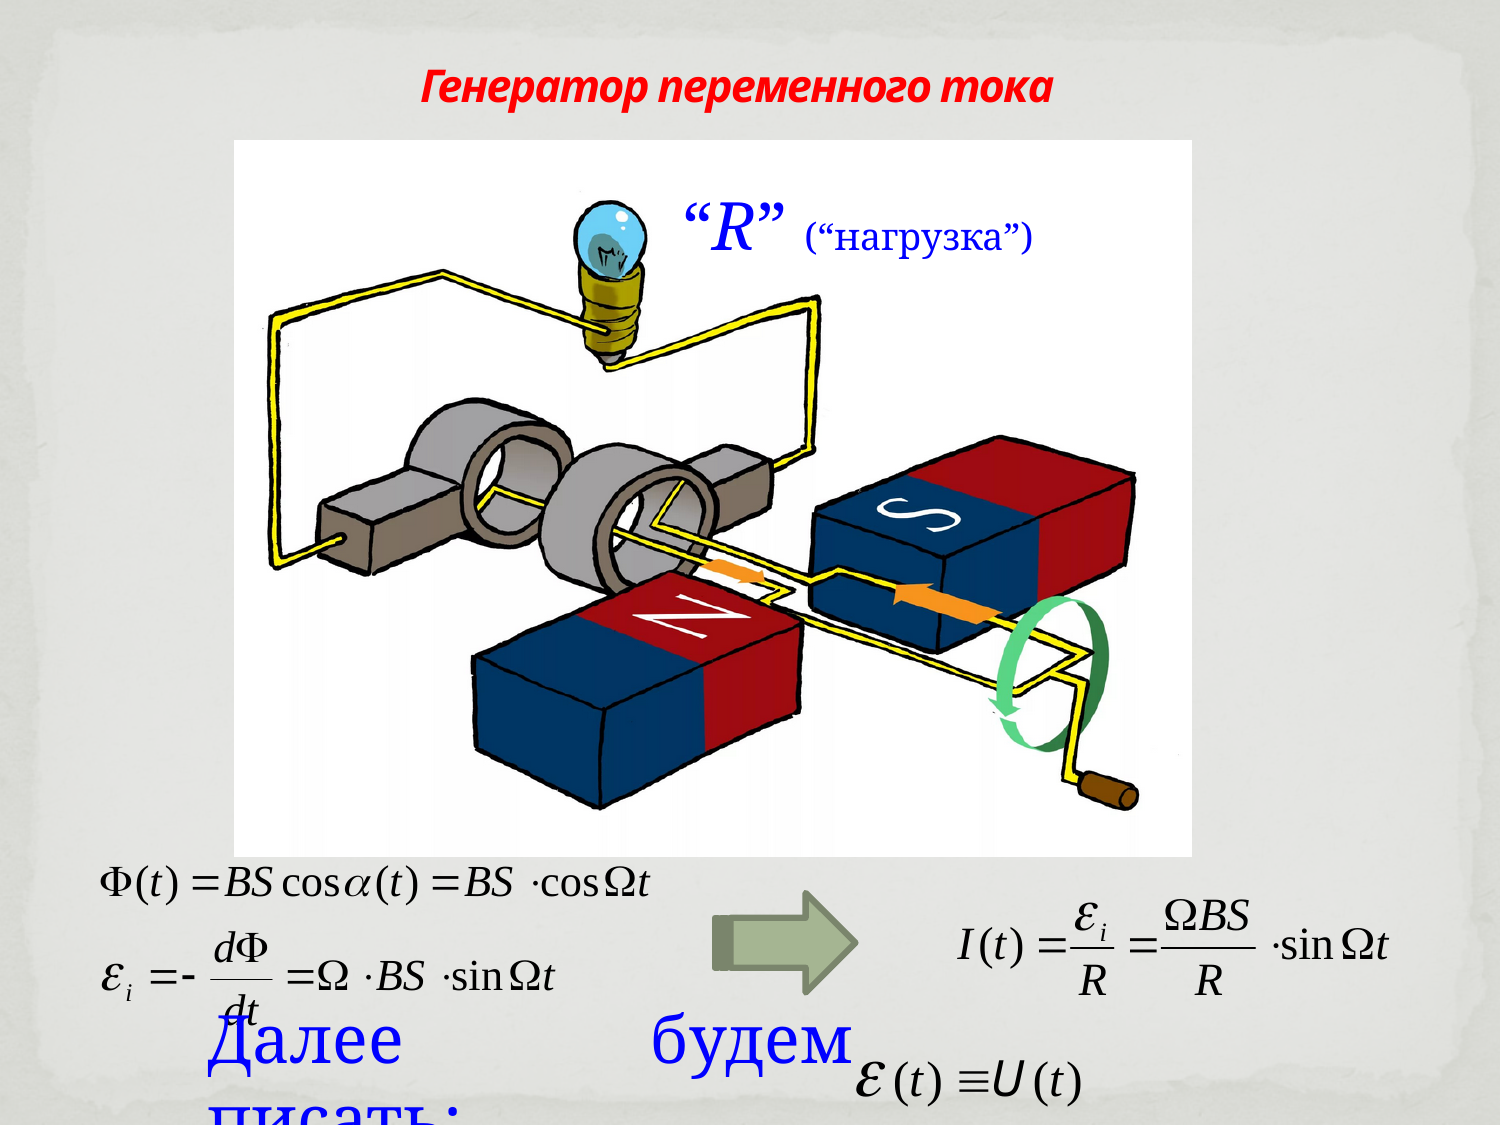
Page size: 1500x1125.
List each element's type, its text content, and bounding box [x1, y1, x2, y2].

picture [234, 140, 1192, 857]
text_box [952, 889, 1397, 1001]
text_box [196, 1032, 1090, 1122]
text_box [712, 890, 859, 996]
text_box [97, 860, 656, 1032]
title Генератор переменного тока [234, 46, 1240, 124]
